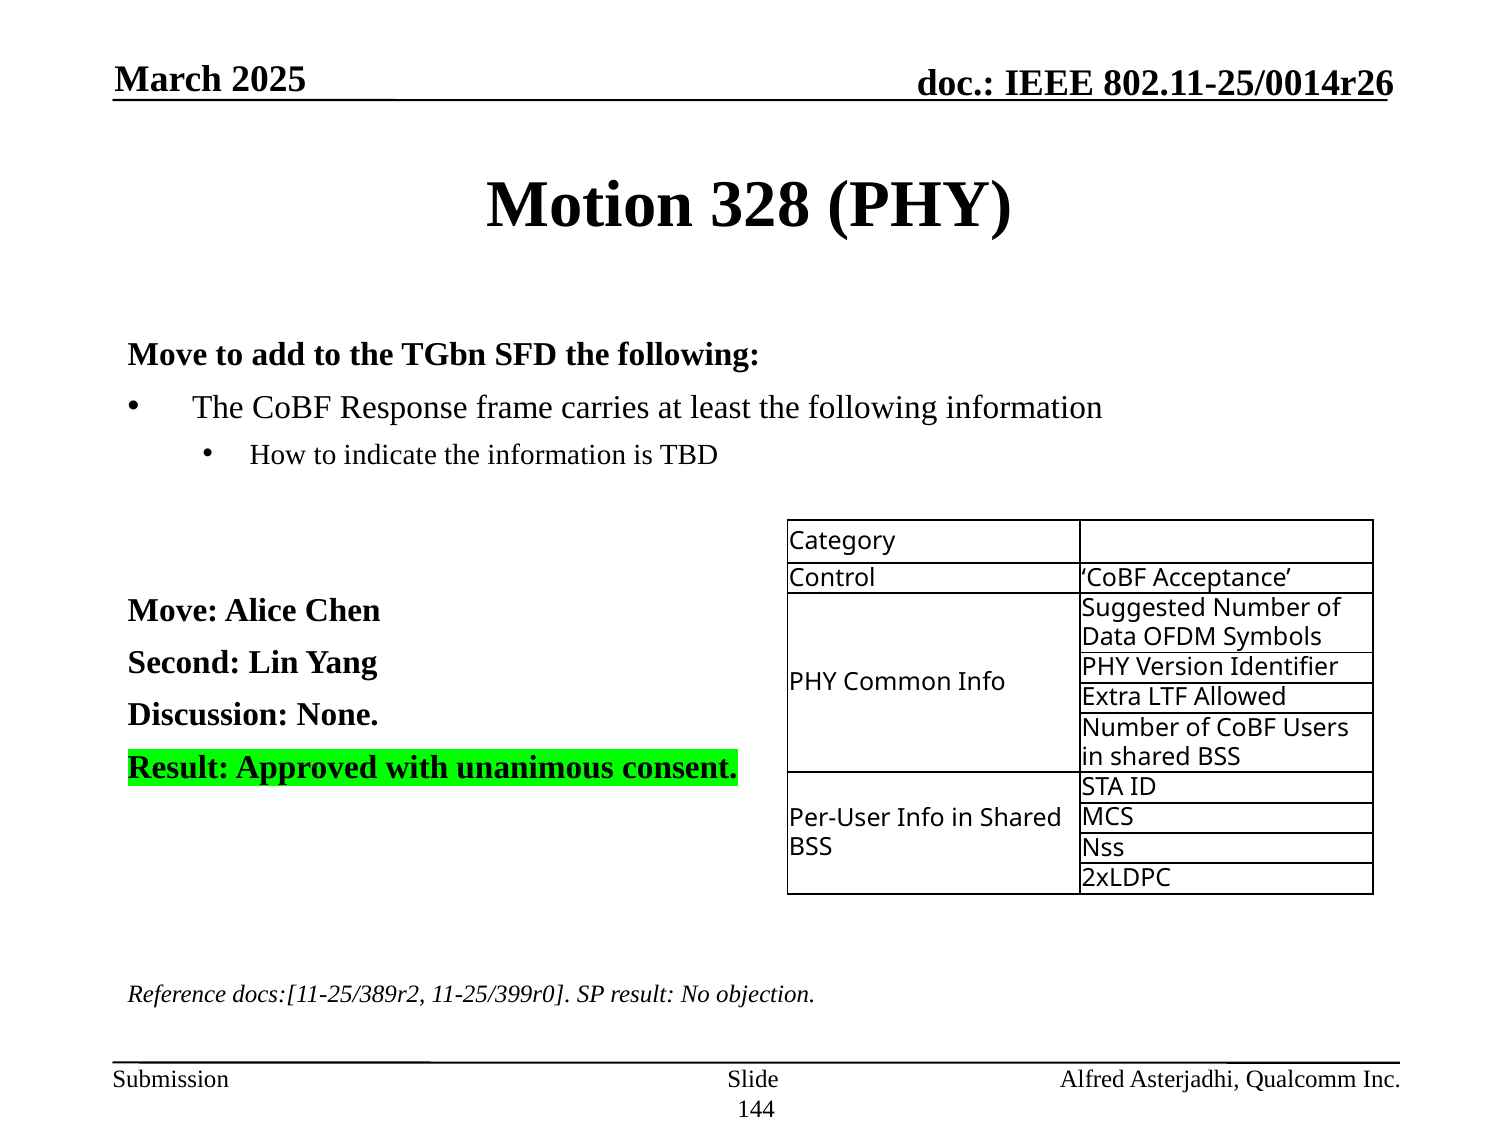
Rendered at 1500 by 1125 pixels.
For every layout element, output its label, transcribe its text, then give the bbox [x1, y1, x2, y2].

slide_number Slide 144 [712, 1061, 800, 1123]
table_header [1081, 521, 1372, 562]
table_cell MCS [1081, 804, 1372, 832]
table_cell ‘CoBF Acceptance’ [1081, 564, 1372, 592]
table_cell Control [788, 564, 1079, 592]
table_cell Nss [1081, 834, 1372, 862]
title Motion 328 (PHY) [112, 112, 1388, 288]
table_header Category [788, 521, 1079, 562]
table_cell Number of CoBF Users in shared BSS [1081, 714, 1372, 771]
table_cell PHY Common Info [788, 594, 1079, 771]
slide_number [114, 54, 423, 100]
table_cell STA ID [1081, 773, 1372, 802]
table_cell PHY Version Identifier [1081, 653, 1372, 682]
footer Alfred Asterjadhi, Qualcomm Inc. [878, 1061, 1402, 1093]
table_cell Extra LTF Allowed [1081, 684, 1372, 712]
table_cell Per-User Info in Shared BSS [788, 773, 1079, 893]
list Move to add to the TGbn SFD the following: The CoBF Response frame carries at least the following information How to indicate the information is TBD Move: Alice Chen Second: Lin Yang Discussion: None. Result: Approved with unanimous consent. Reference docs:[11-25/389r2, 11-25/399r0]. SP result: No objection. [112, 324, 1388, 1063]
table_cell 2xLDPC [1081, 864, 1372, 893]
table_cell Suggested Number of Data OFDM Symbols [1081, 594, 1372, 652]
